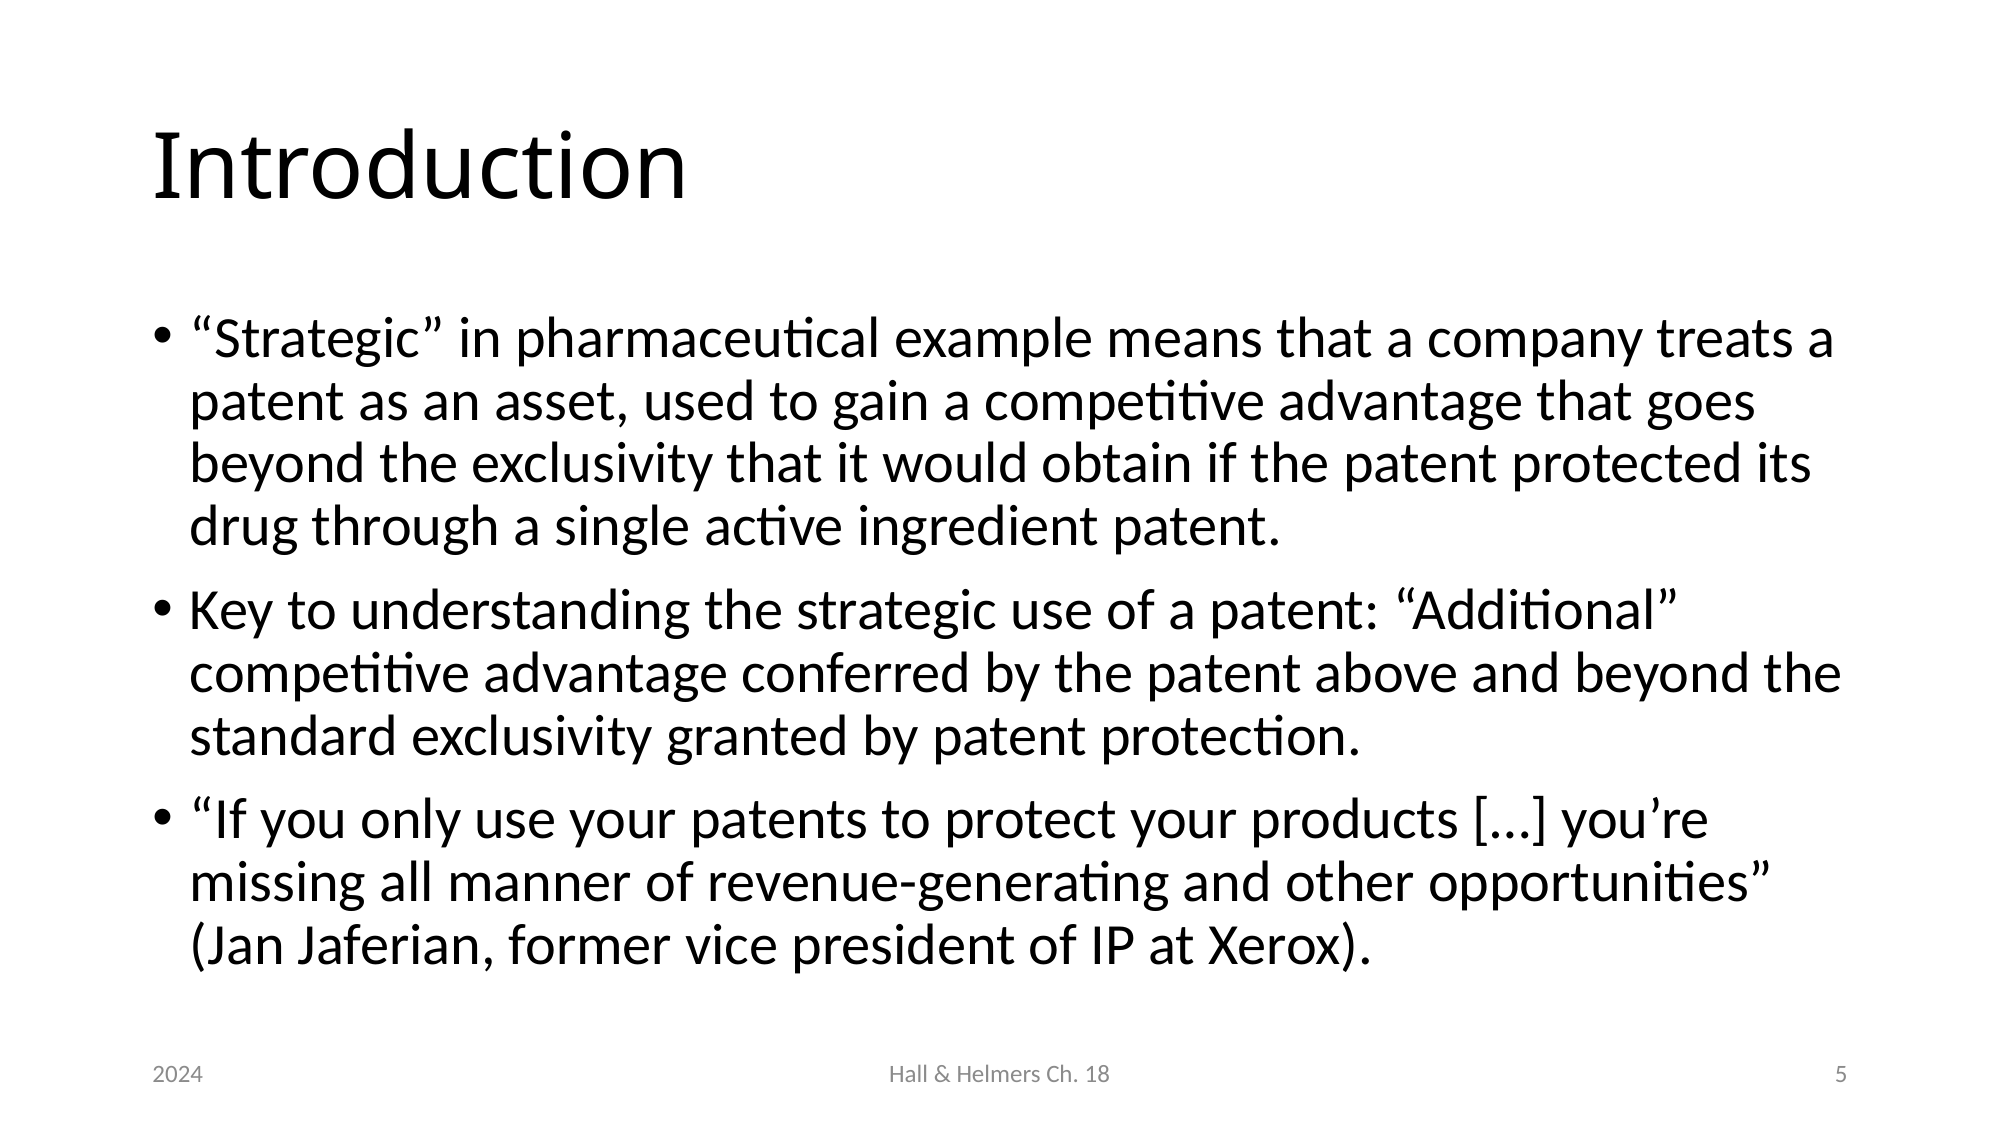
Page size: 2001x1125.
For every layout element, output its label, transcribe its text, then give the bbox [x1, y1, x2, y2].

footer Hall & Helmers Ch. 18 [662, 1042, 1338, 1103]
title Introduction [137, 59, 1863, 278]
list “Strategic” in pharmaceutical example means that a company treats a patent as an asset, used to gain a competitive advantage that goes beyond the exclusivity that it would obtain if the patent protected its drug through a single active ingredient patent. Key to understanding the strategic use of a patent: “Additional” competitive advantage conferred by the patent above and beyond the standard exclusivity granted by patent protection. “If you only use your patents to protect your products […] you’re missing all manner of revenue-generating and other opportunities” (Jan Jaferian, former vice president of IP at Xerox). [137, 299, 1863, 1014]
slide_number 5 [1412, 1042, 1863, 1103]
slide_number 2024 [137, 1042, 588, 1103]
